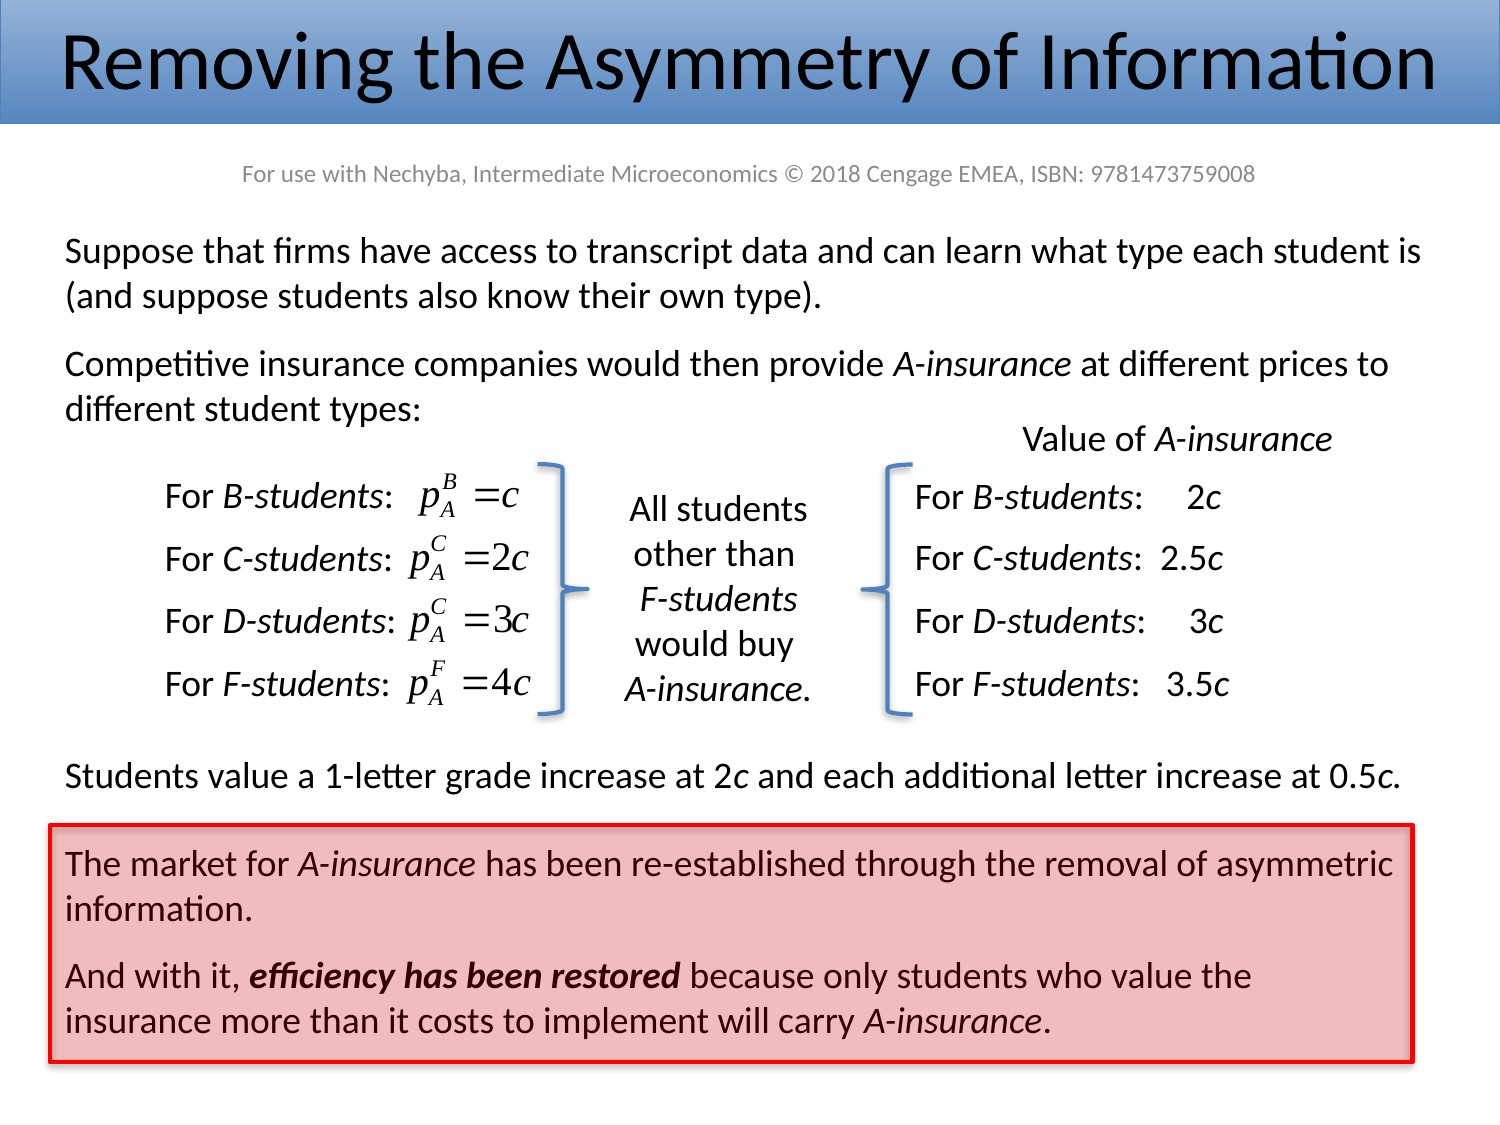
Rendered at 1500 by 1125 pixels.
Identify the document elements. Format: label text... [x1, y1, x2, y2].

text_box [537, 462, 590, 717]
text_box [860, 462, 913, 717]
text_box Suppose that firms have access to transcript data and can learn what type each student is (and suppose students also know their own type). [49, 218, 1463, 324]
text_box For D-students: 3c [915, 588, 1275, 649]
text_box [49, 824, 1413, 1063]
title Removing the Asymmetry of Information [0, 0, 1500, 124]
text_box For F-students: 3.5c [915, 651, 1313, 712]
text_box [398, 654, 538, 709]
text_box For F-students: [150, 651, 396, 712]
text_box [399, 529, 536, 584]
text_box Students value a 1-letter grade increase at 2c and each additional letter increase at 0.5c. [50, 743, 1438, 804]
text_box All students other than F-students would buy A-insurance. [599, 476, 838, 717]
text_box For B-students: [150, 464, 488, 524]
text_box For C-students: 2.5c [915, 525, 1325, 586]
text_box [399, 591, 536, 647]
text_box For B-students: 2c [914, 464, 1238, 525]
footer For use with Nechyba, Intermediate Microeconomics © 2018 Cengage EMEA, ISBN: 9781473759008 [56, 142, 1444, 203]
text_box For C-students: [150, 526, 404, 587]
text_box For D-students: [150, 589, 397, 649]
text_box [409, 466, 526, 522]
text_box Competitive insurance companies would then provide A-insurance at different prices to different student types: [49, 331, 1413, 437]
text_box Value of A-insurance [1007, 406, 1348, 467]
